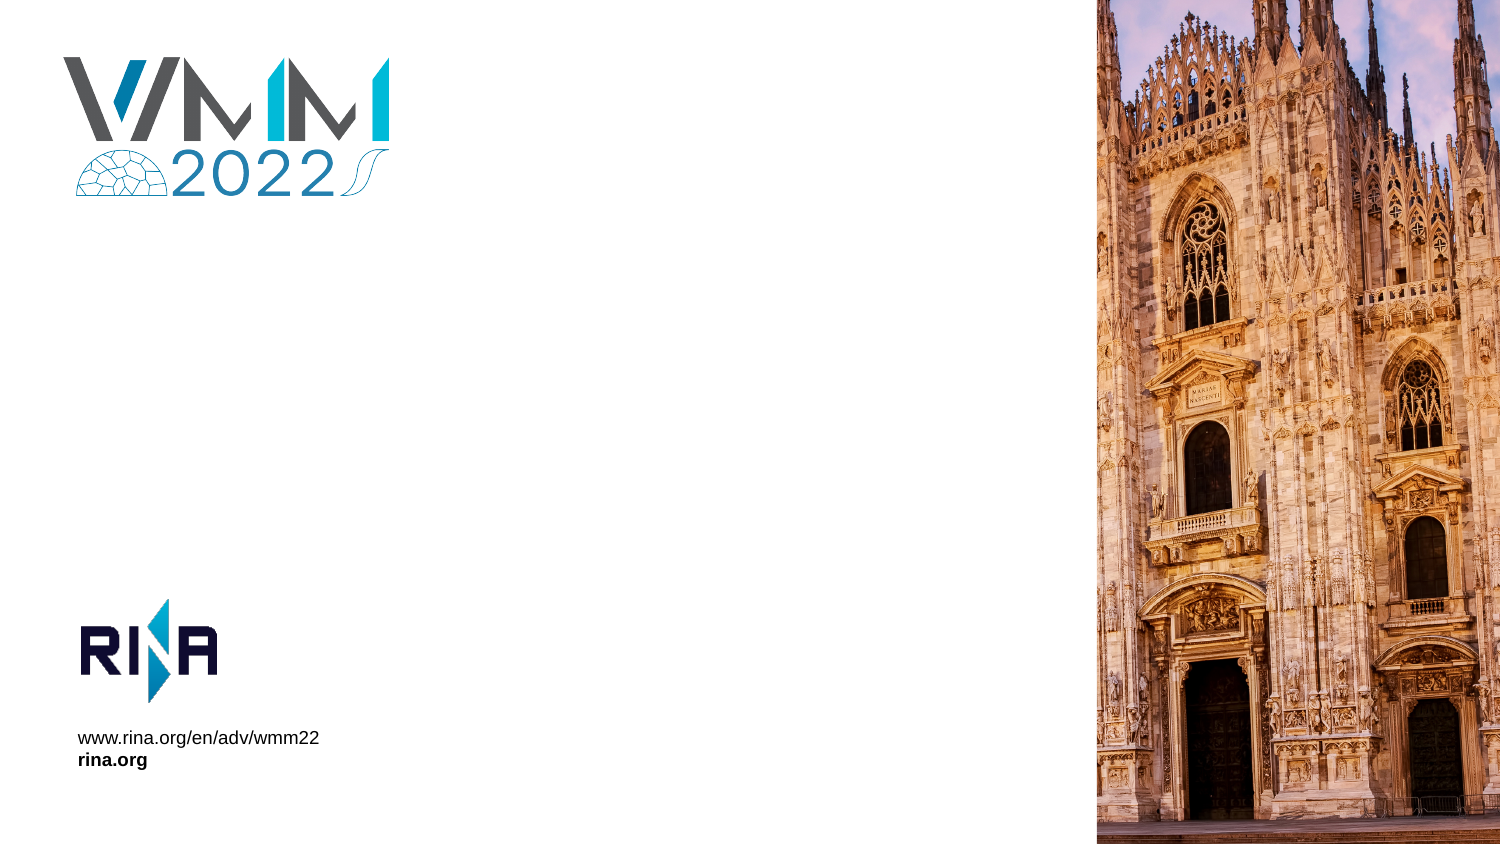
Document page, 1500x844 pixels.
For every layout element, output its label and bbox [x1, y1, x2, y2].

picture [1096, 0, 1500, 844]
picture [81, 598, 217, 703]
picture [63, 57, 389, 196]
